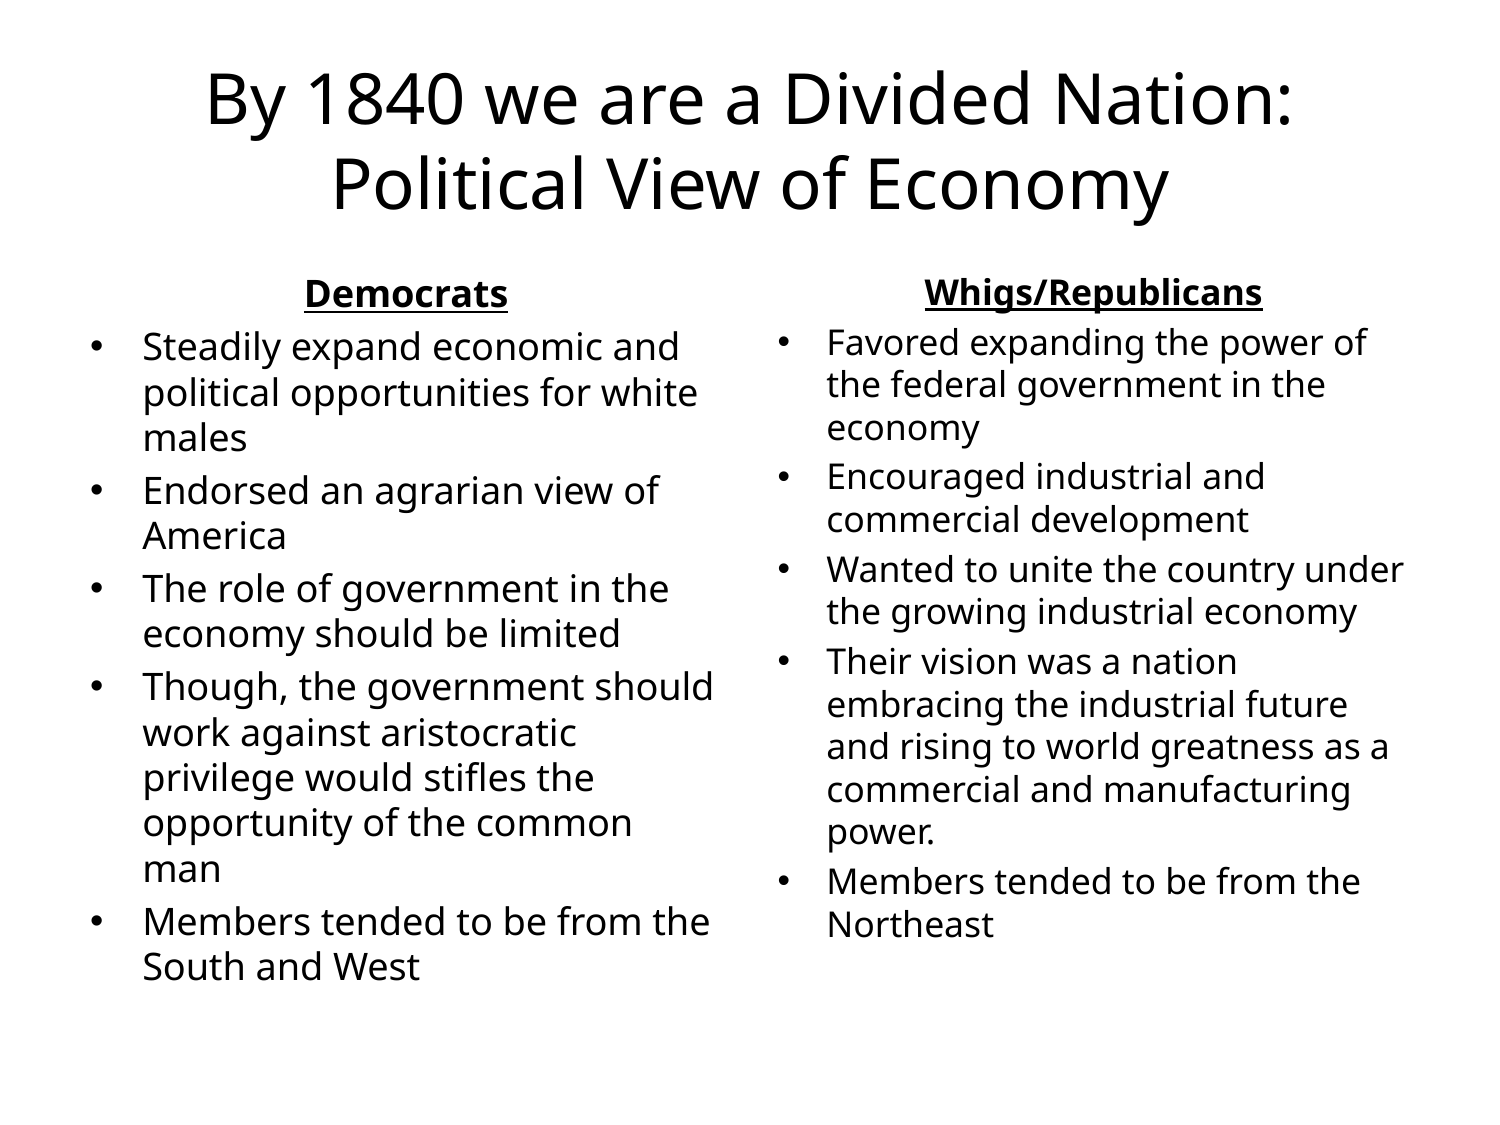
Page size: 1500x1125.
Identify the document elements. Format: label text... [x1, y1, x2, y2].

title By 1840 we are a Divided Nation: Political View of Economy [75, 45, 1425, 233]
list Democrats Steadily expand economic and political opportunities for white males Endorsed an agrarian view of America The role of government in the economy should be limited Though, the government should work against aristocratic privilege would stifles the opportunity of the common man Members tended to be from the South and West [75, 262, 738, 1005]
list Whigs/Republicans Favored expanding the power of the federal government in the economy Encouraged industrial and commercial development Wanted to unite the country under the growing industrial economy Their vision was a nation embracing the industrial future and rising to world greatness as a commercial and manufacturing power. Members tended to be from the Northeast [762, 262, 1425, 1005]
